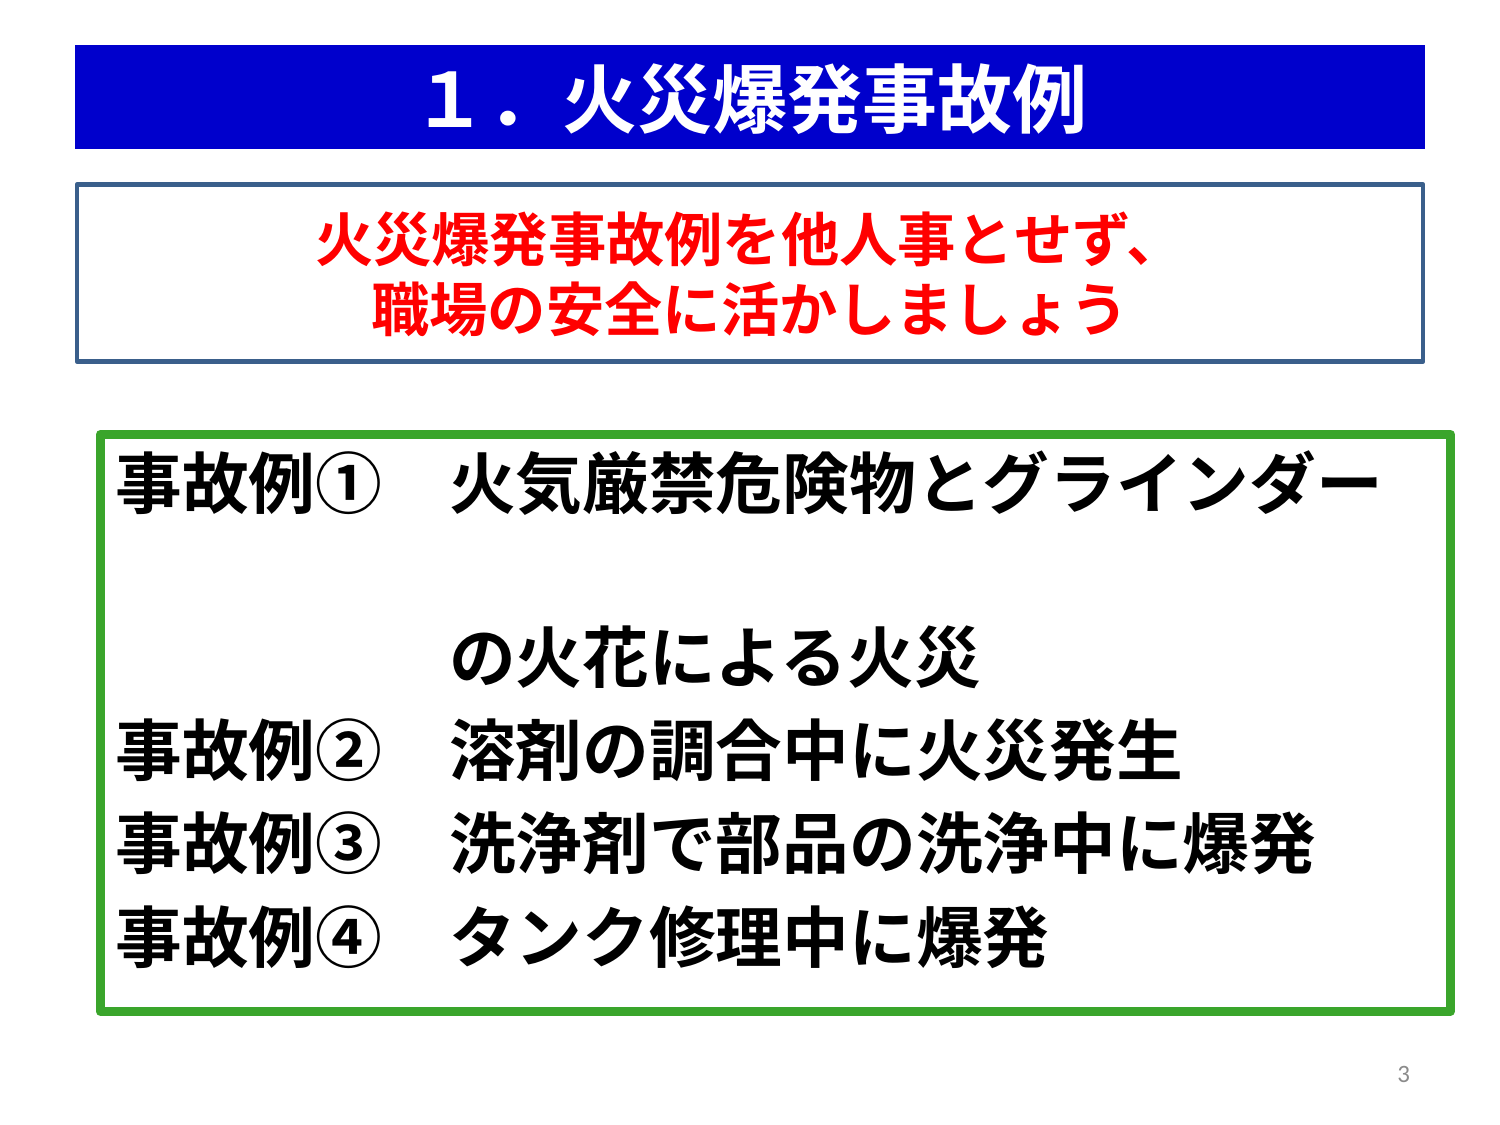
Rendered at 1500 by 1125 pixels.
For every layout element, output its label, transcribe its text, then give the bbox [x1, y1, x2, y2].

text_box 火災爆発事故例を他人事とせず、 職場の安全に活かしましょう [75, 182, 1425, 364]
slide_number 3 [1074, 1042, 1425, 1103]
title １．火災爆発事故例 [75, 45, 1425, 149]
list 事故例① 火気厳禁危険物とグラインダー の火花による火災 事故例② 溶剤の調合中に火災発生 事故例③ 洗浄剤で部品の洗浄中に爆発 事故例④ タンク修理中に爆発 [100, 434, 1451, 1012]
